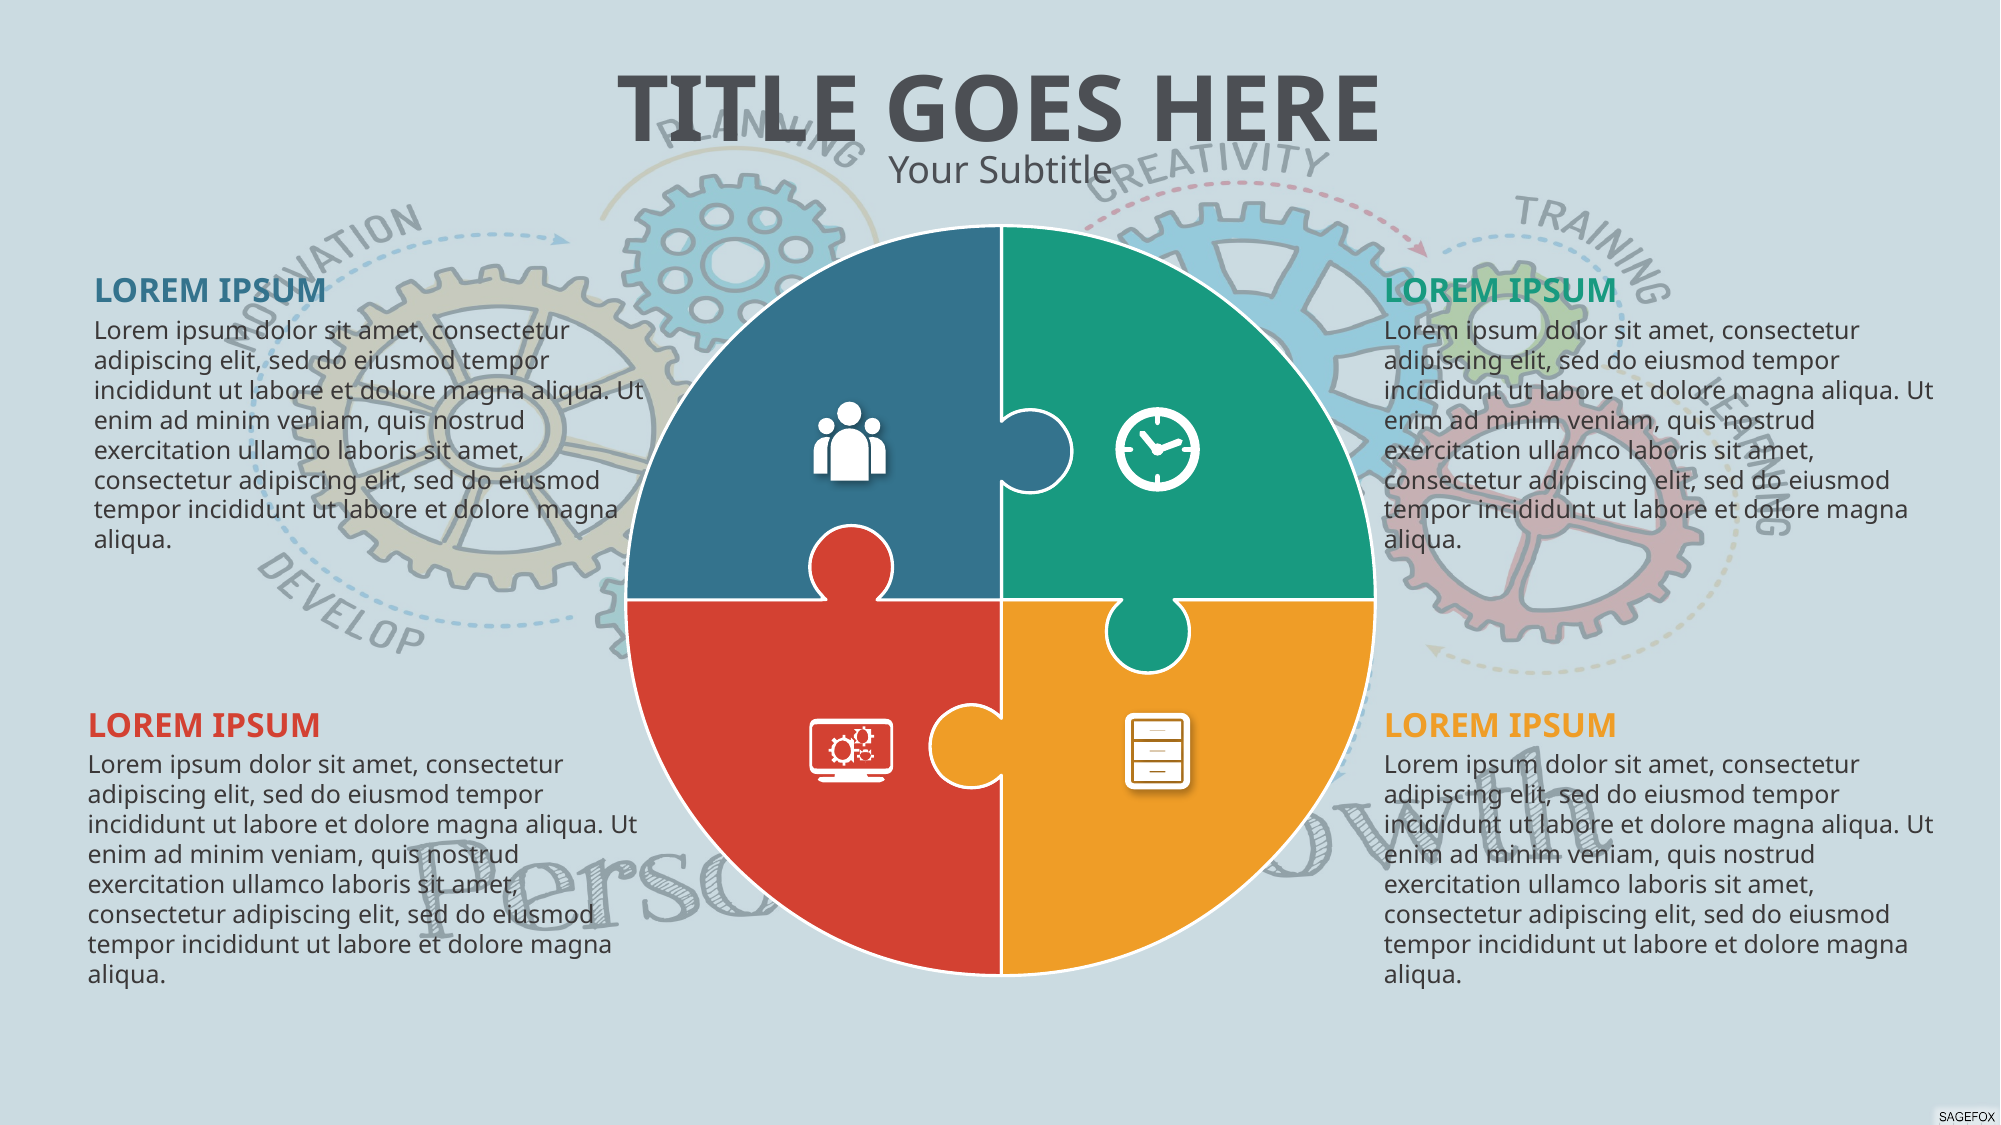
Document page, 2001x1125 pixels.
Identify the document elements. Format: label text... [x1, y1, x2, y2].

picture [1936, 1111, 1997, 1125]
text_box [864, 417, 881, 435]
text_box [1002, 225, 1376, 673]
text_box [548, 42, 1452, 199]
text_box LOREM IPSUM Lorem ipsum dolor sit amet, consectetur adipiscing elit, sed do eiusmod tempor incididunt ut labore et dolore magna aliqua. Ut enim ad minim veniam, quis nostrud exercitation ullamco laboris sit amet, consectetur adipiscing elit, sed do eiusmod tempor incididunt ut labore et dolore magna aliqua. [79, 262, 682, 562]
text_box [930, 600, 1376, 976]
text_box [837, 401, 862, 426]
text_box [625, 526, 1001, 976]
text_box [625, 225, 1072, 600]
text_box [809, 718, 894, 783]
text_box LOREM IPSUM Lorem ipsum dolor sit amet, consectetur adipiscing elit, sed do eiusmod tempor incididunt ut labore et dolore magna aliqua. Ut enim ad minim veniam, quis nostrud exercitation ullamco laboris sit amet, consectetur adipiscing elit, sed do eiusmod tempor incididunt ut labore et dolore magna aliqua. [72, 696, 676, 996]
text_box LOREM IPSUM Lorem ipsum dolor sit amet, consectetur adipiscing elit, sed do eiusmod tempor incididunt ut labore et dolore magna aliqua. Ut enim ad minim veniam, quis nostrud exercitation ullamco laboris sit amet, consectetur adipiscing elit, sed do eiusmod tempor incididunt ut labore et dolore magna aliqua. [1369, 696, 1972, 996]
text_box [1125, 712, 1191, 790]
text_box [818, 417, 835, 435]
text_box [813, 436, 830, 474]
text_box [830, 428, 886, 481]
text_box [1115, 407, 1200, 492]
text_box LOREM IPSUM Lorem ipsum dolor sit amet, consectetur adipiscing elit, sed do eiusmod tempor incididunt ut labore et dolore magna aliqua. Ut enim ad minim veniam, quis nostrud exercitation ullamco laboris sit amet, consectetur adipiscing elit, sed do eiusmod tempor incididunt ut labore et dolore magna aliqua. [1369, 262, 1972, 562]
